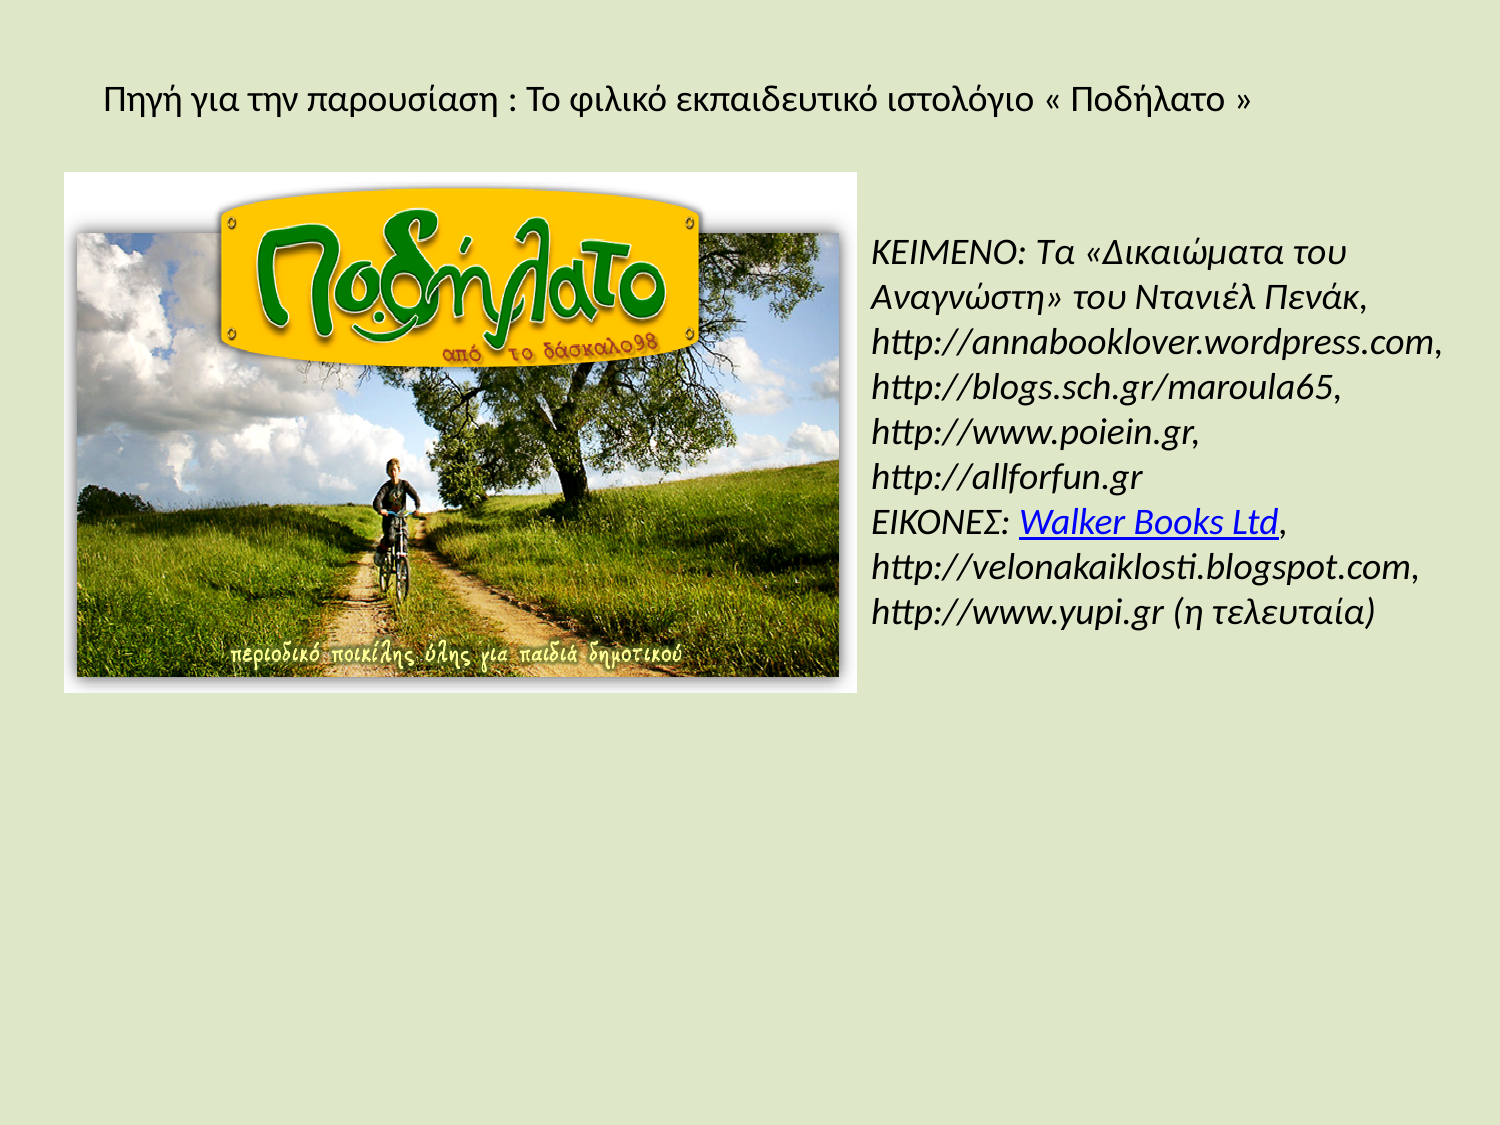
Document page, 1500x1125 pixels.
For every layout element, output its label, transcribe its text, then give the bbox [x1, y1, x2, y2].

text_box ΚΕΙΜΕΝΟ: Τα «Δικαιώματα του Αναγνώστη» του Ντανιέλ Πενάκ, http://annabooklover.wordpress.com, http://blogs.sch.gr/maroula65, http://www.poiein.gr, http://allforfun.gr ΕΙΚΟΝΕΣ: Walker Books Ltd, http://velonakaiklosti.blogspot.com, http://www.yupi.gr (η τελευταία) [861, 219, 1465, 640]
text_box Πηγή για την παρουσίαση : Το φιλικό εκπαιδευτικό ιστολόγιο « Ποδήλατο » [88, 66, 1400, 127]
picture [64, 172, 857, 693]
